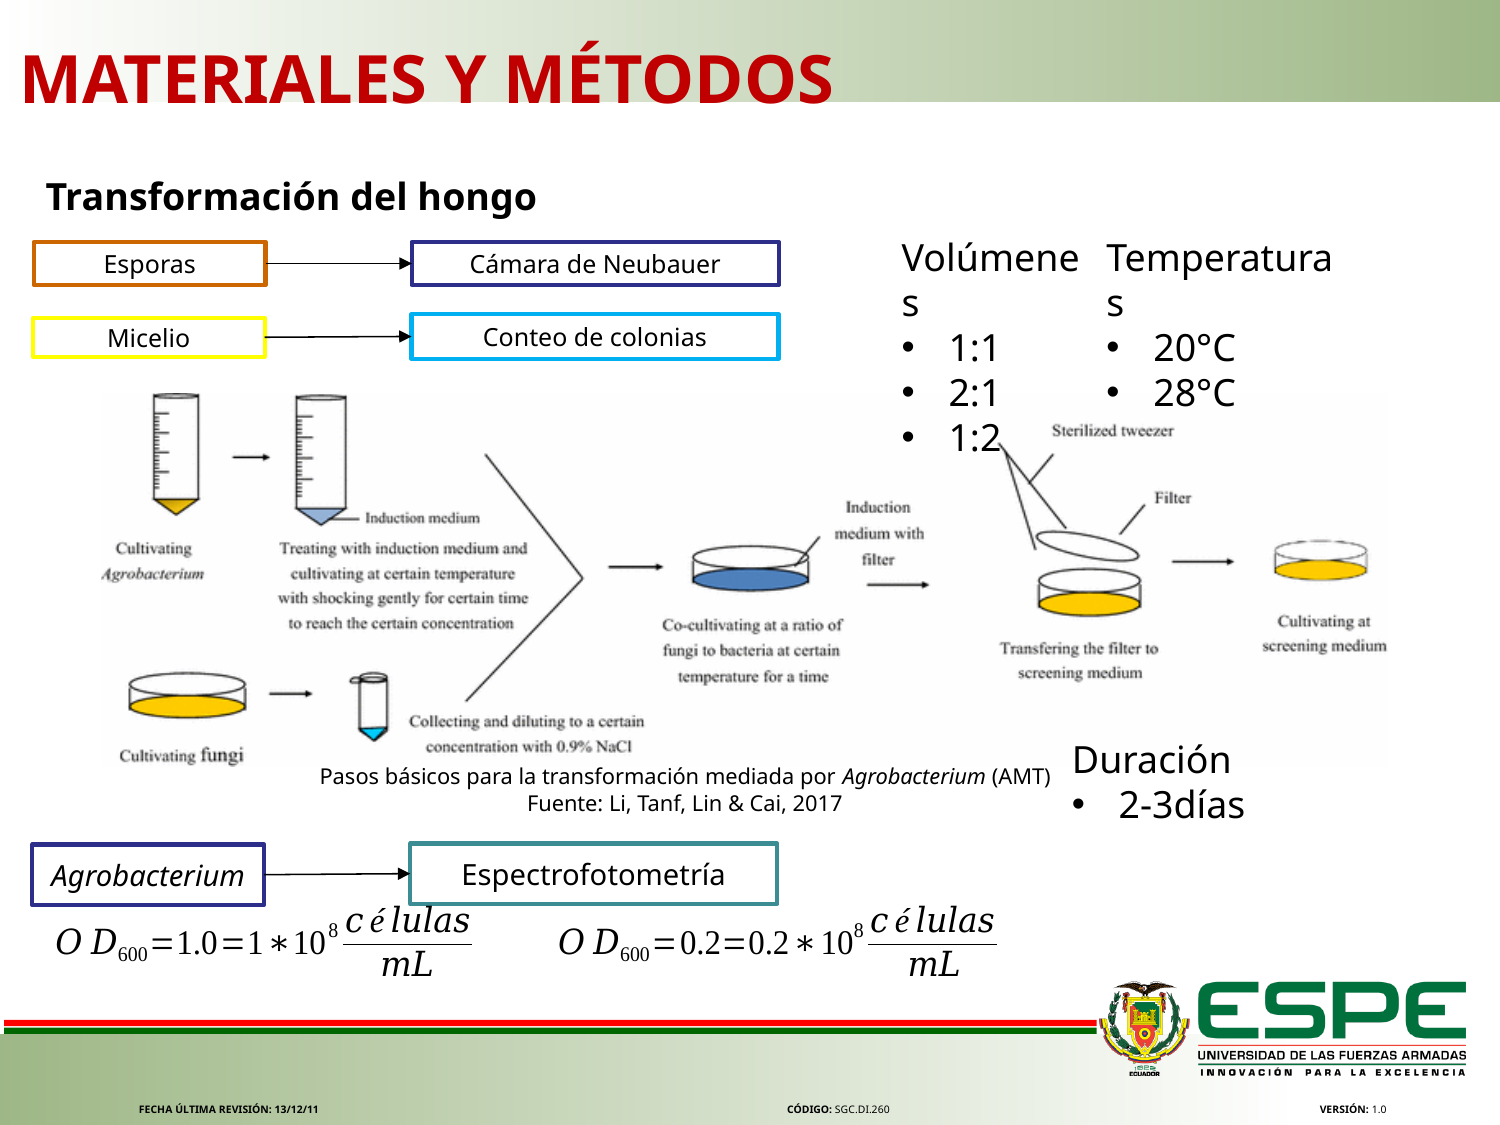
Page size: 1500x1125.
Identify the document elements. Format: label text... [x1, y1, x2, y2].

text_box Conteo de colonias [409, 312, 781, 361]
text_box Espectrofotometría [408, 841, 779, 906]
picture [101, 393, 1389, 767]
text_box Pasos básicos para la transformación mediada por Agrobacterium (AMT) Fuente: Li, Tanf, Lin & Cai, 2017 [291, 775, 1057, 823]
slide_number VERSIÓN: 1.0 [1281, 1092, 1425, 1125]
text_box MATERIALES Y MÉTODOS [0, 29, 857, 125]
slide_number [63, 1091, 396, 1125]
text_box Temperaturas 20°C 28°C [1091, 226, 1354, 392]
text_box Esporas [32, 240, 268, 287]
text_box Volúmenes 1:1 2:1 1:2 [886, 226, 1091, 392]
text_box Transformación del hongo [30, 165, 553, 226]
footer CÓDIGO: SGC.DI.260 [719, 1092, 958, 1125]
text_box Agrobacterium [30, 842, 266, 907]
text_box Micelio [31, 316, 267, 359]
text_box Duración 2-3días [1057, 775, 1306, 834]
text_box Cámara de Neubauer [410, 240, 781, 287]
picture [1099, 981, 1466, 1076]
